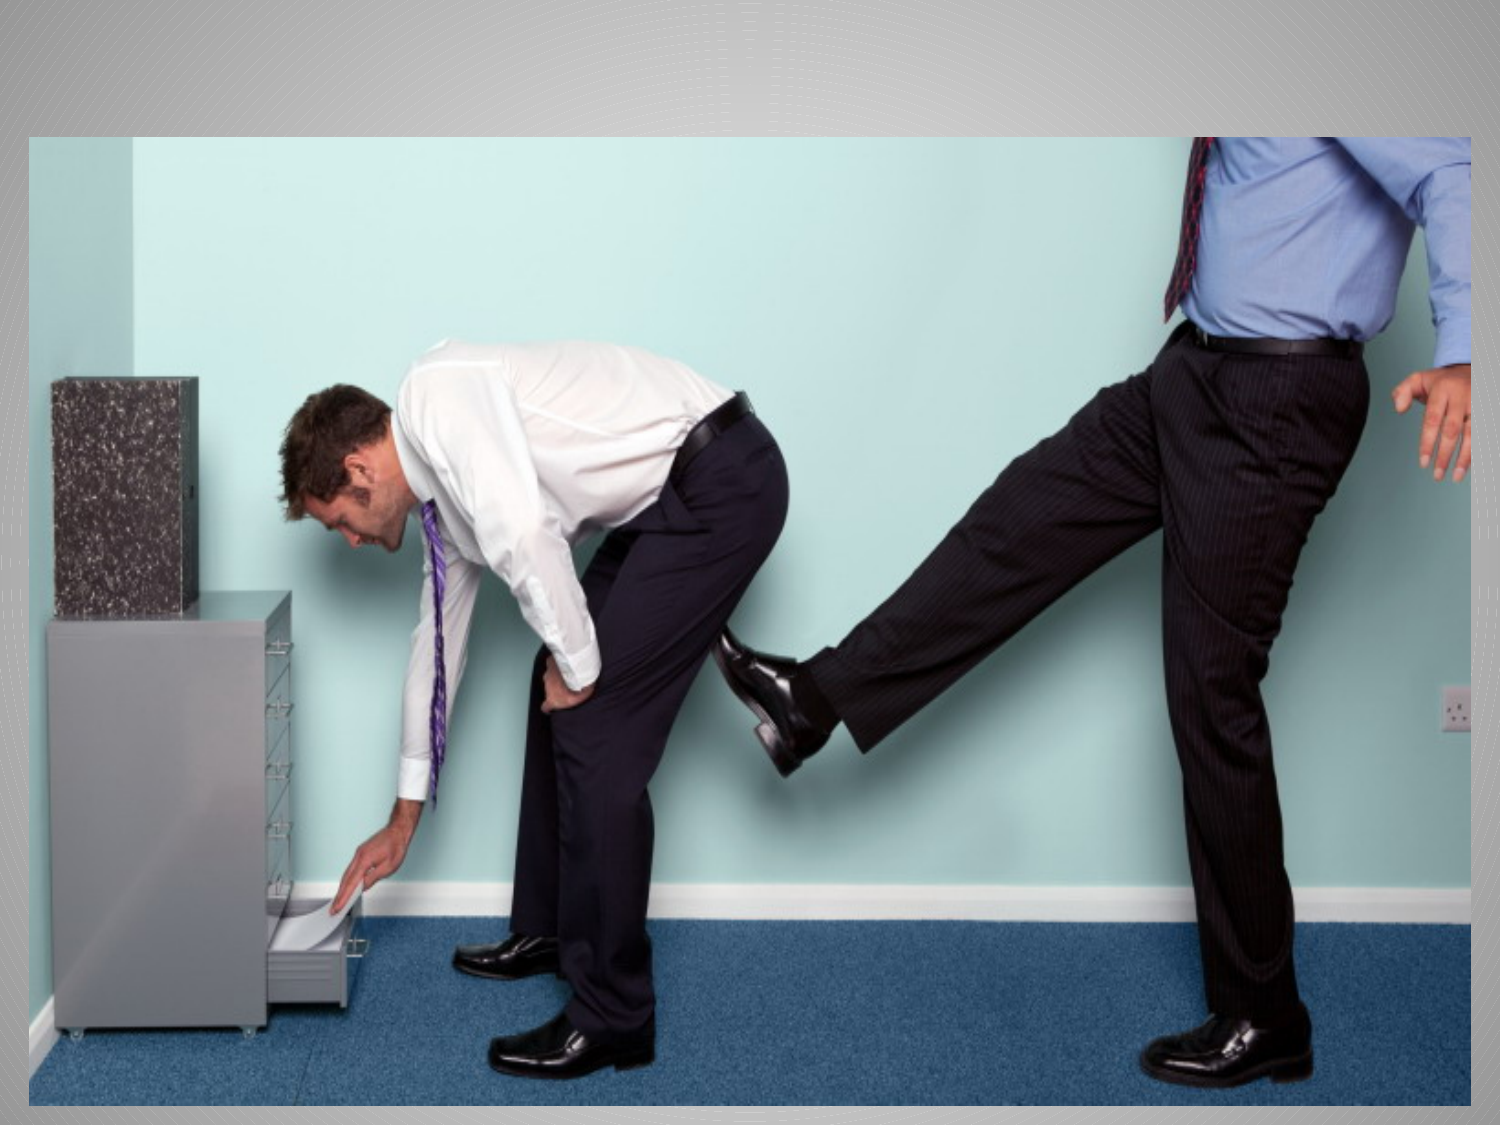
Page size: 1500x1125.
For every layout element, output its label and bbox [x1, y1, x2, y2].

list [29, 136, 1471, 1107]
